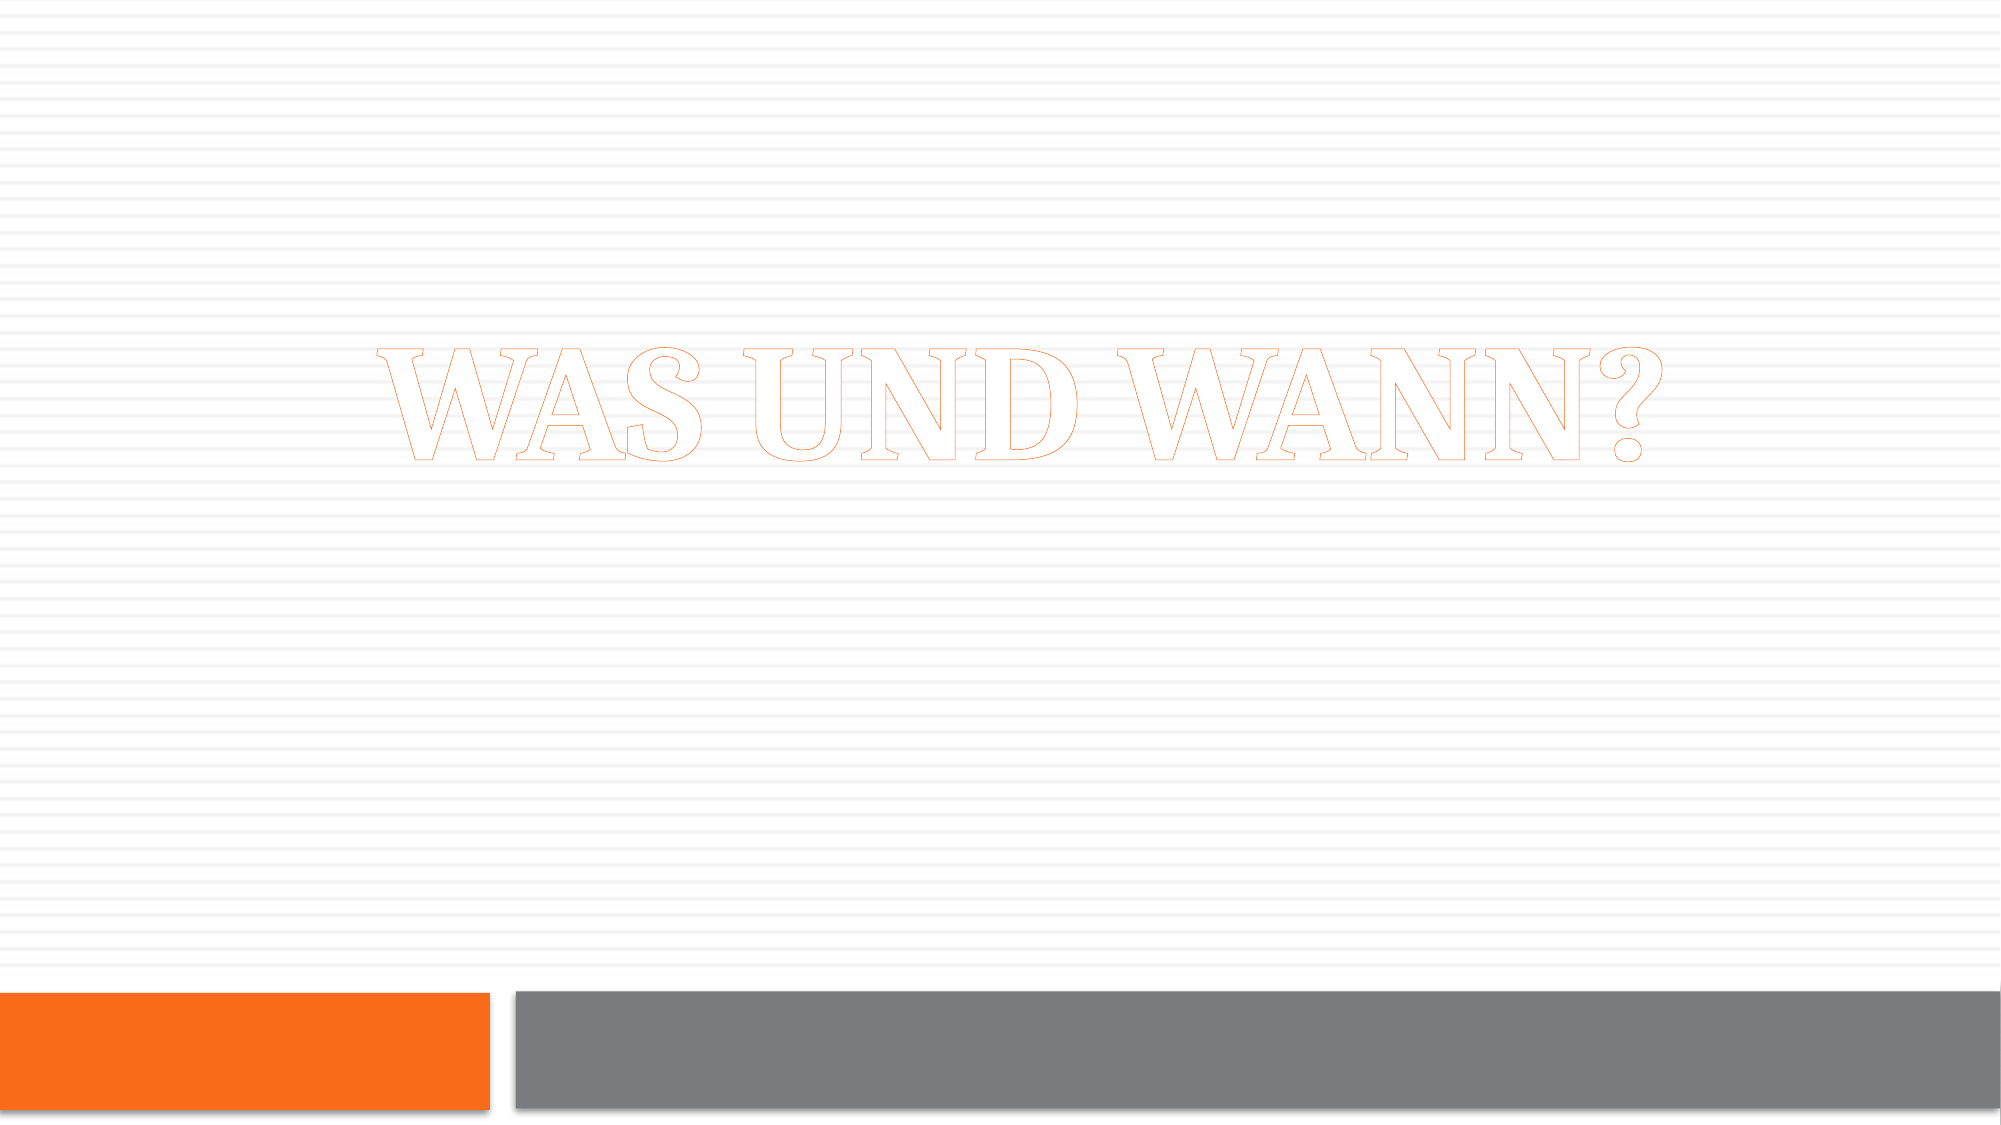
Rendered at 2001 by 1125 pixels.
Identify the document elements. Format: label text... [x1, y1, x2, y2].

text_box WAS UND WANN? [362, 285, 1686, 501]
